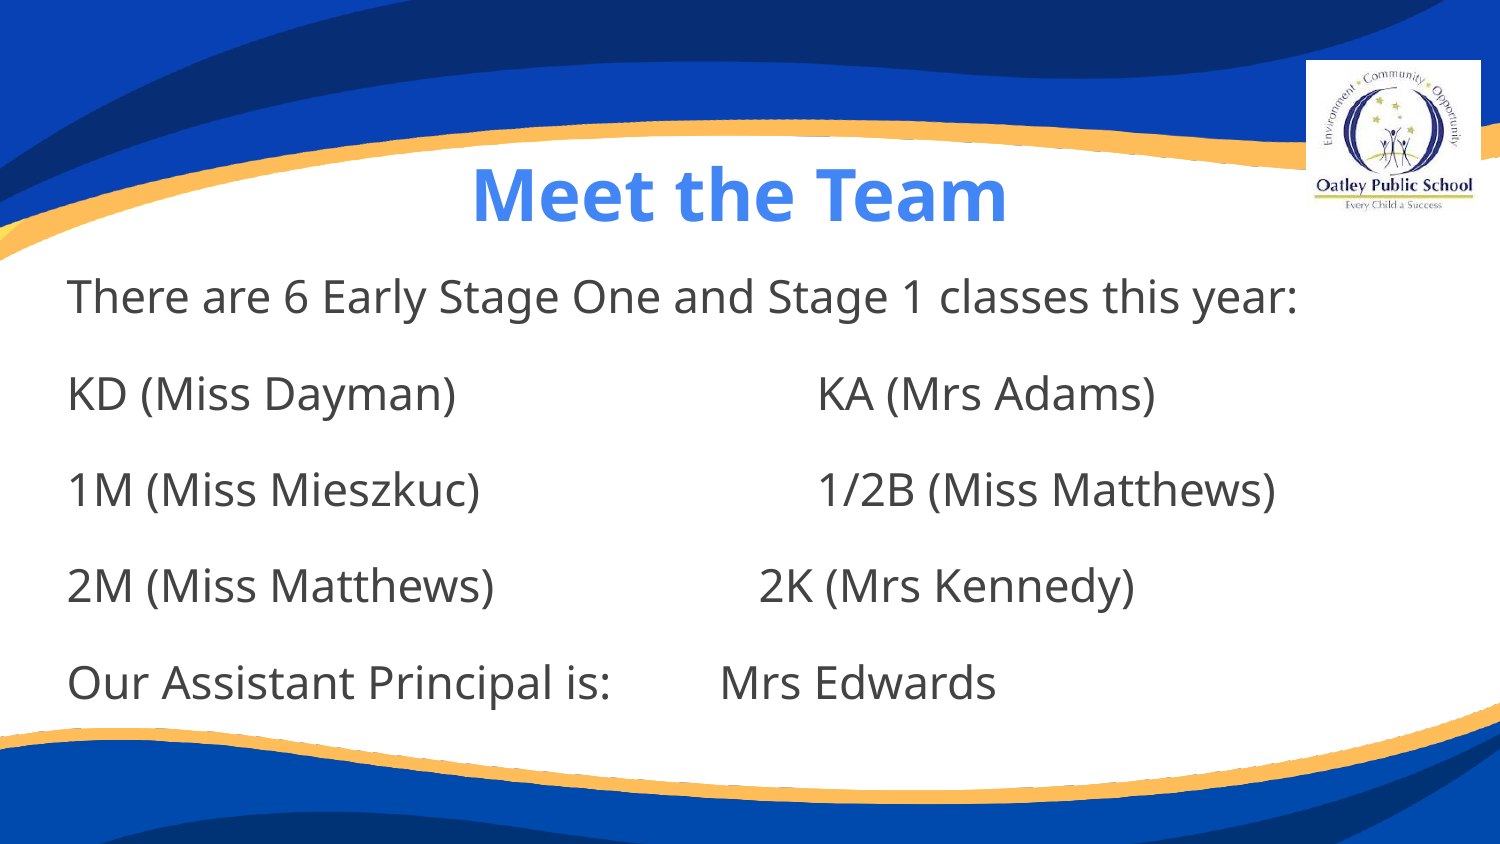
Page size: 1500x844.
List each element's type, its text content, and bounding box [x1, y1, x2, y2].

picture [0, 702, 1500, 844]
text_box There are 6 Early Stage One and Stage 1 classes this year: KD (Miss Dayman) KA (Mrs Adams) 1M (Miss Mieszkuc) 1/2B (Miss Matthews) 2M (Miss Matthews) 2K (Mrs Kennedy) Our Assistant Principal is: Mrs Edwards [51, 271, 1487, 700]
picture [0, 0, 1500, 262]
